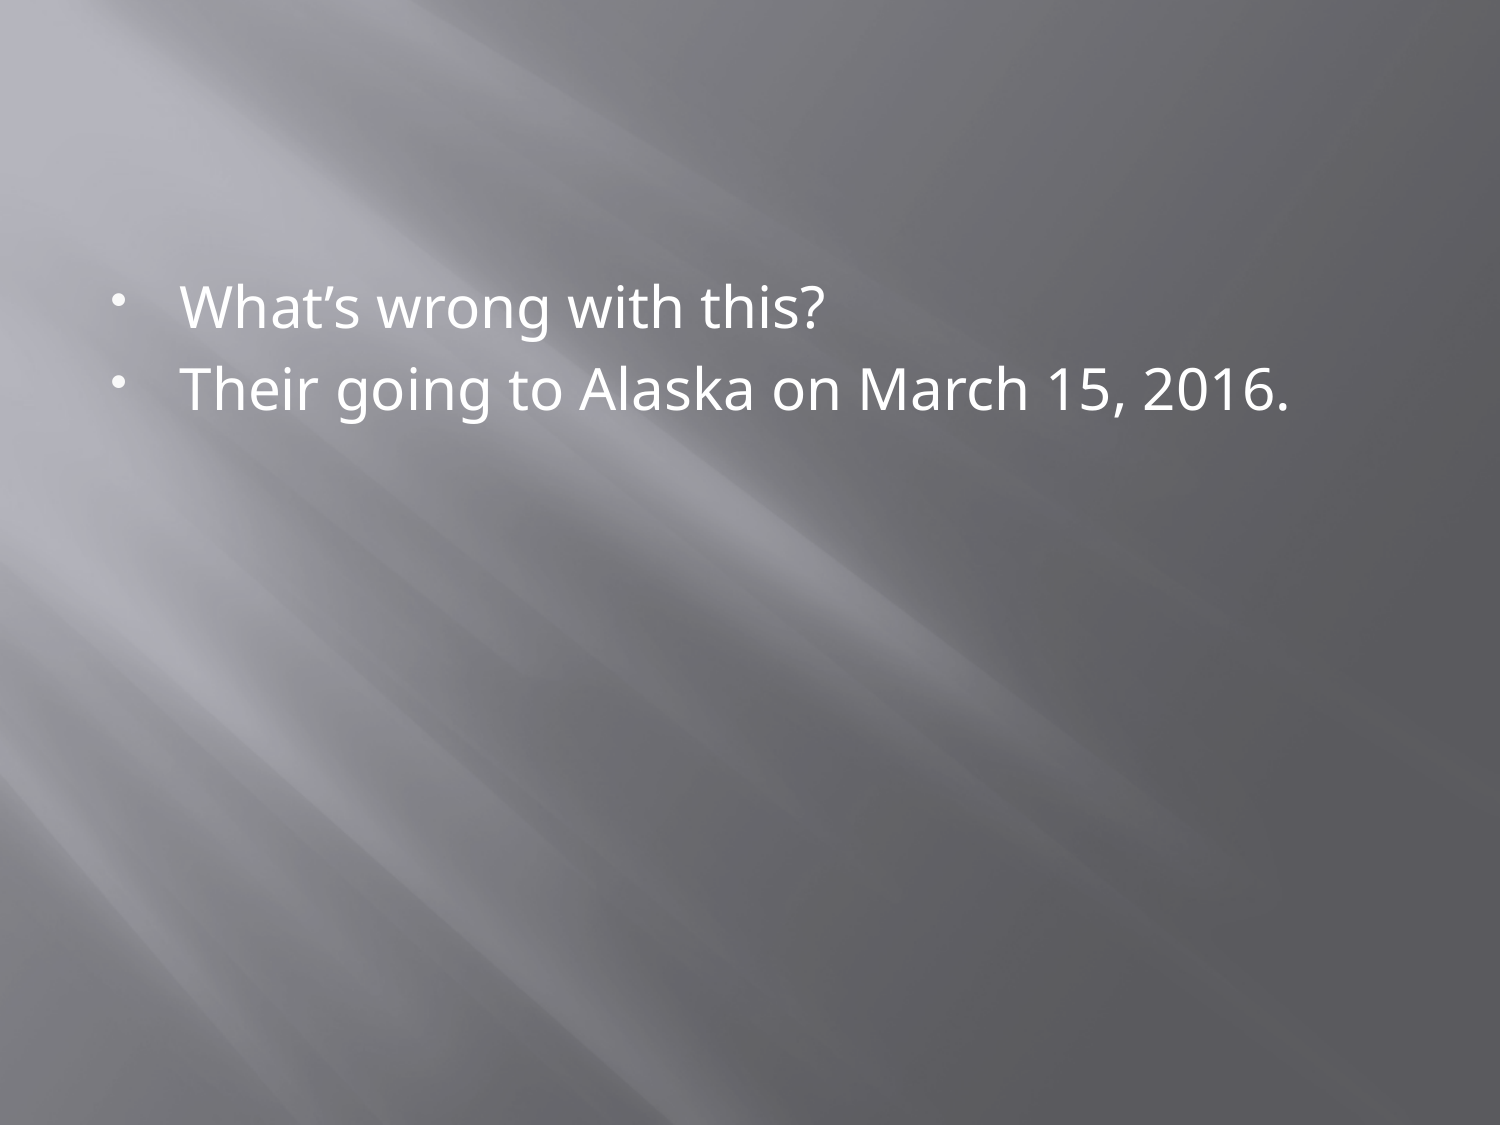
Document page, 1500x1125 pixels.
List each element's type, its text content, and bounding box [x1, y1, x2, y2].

list What’s wrong with this? Their going to Alaska on March 15, 2016. [75, 262, 1425, 1035]
